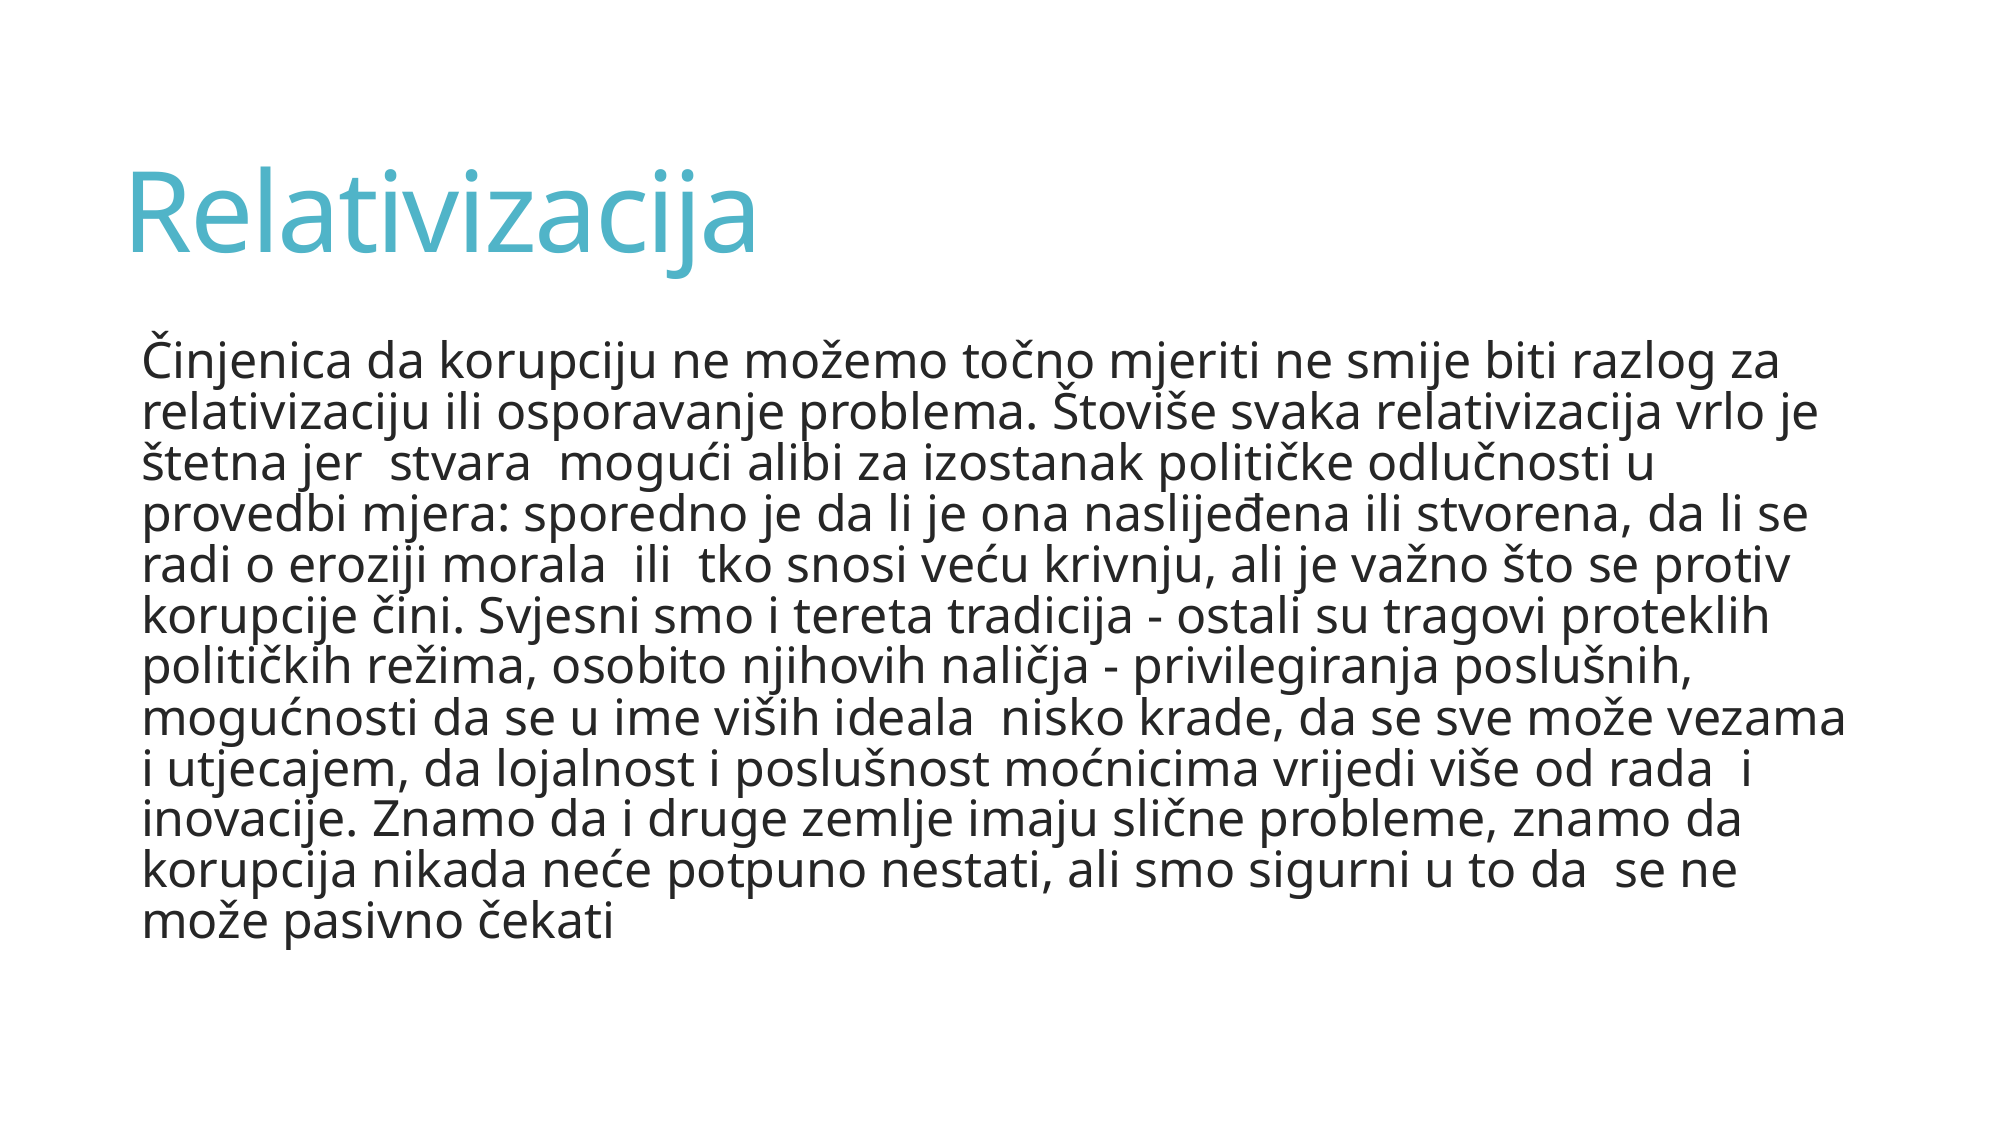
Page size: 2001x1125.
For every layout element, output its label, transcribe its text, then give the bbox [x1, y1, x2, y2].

title Relativizacija [107, 81, 1875, 354]
list Činjenica da korupciju ne možemo točno mjeriti ne smije biti razlog za relativizaciju ili osporavanje problema. Štoviše svaka relativizacija vrlo je štetna jer stvara mogući alibi za izostanak političke odlučnosti u provedbi mjera: sporedno je da li je ona naslijeđena ili stvorena, da li se radi o eroziji morala ili tko snosi veću krivnju, ali je važno što se protiv korupcije čini. Svjesni smo i tereta tradicija - ostali su tragovi proteklih političkih režima, osobito njihovih naličja - privilegiranja poslušnih, mogućnosti da se u ime viših ideala nisko krade, da se sve može vezama i utjecajem, da lojalnost i poslušnost moćnicima vrijedi više od rada i inovacije. Znamo da i druge zemlje imaju slične probleme, znamo da korupcija nikada neće potpuno nestati, ali smo sigurni u to da se ne može pasivno čekati [111, 329, 1876, 948]
